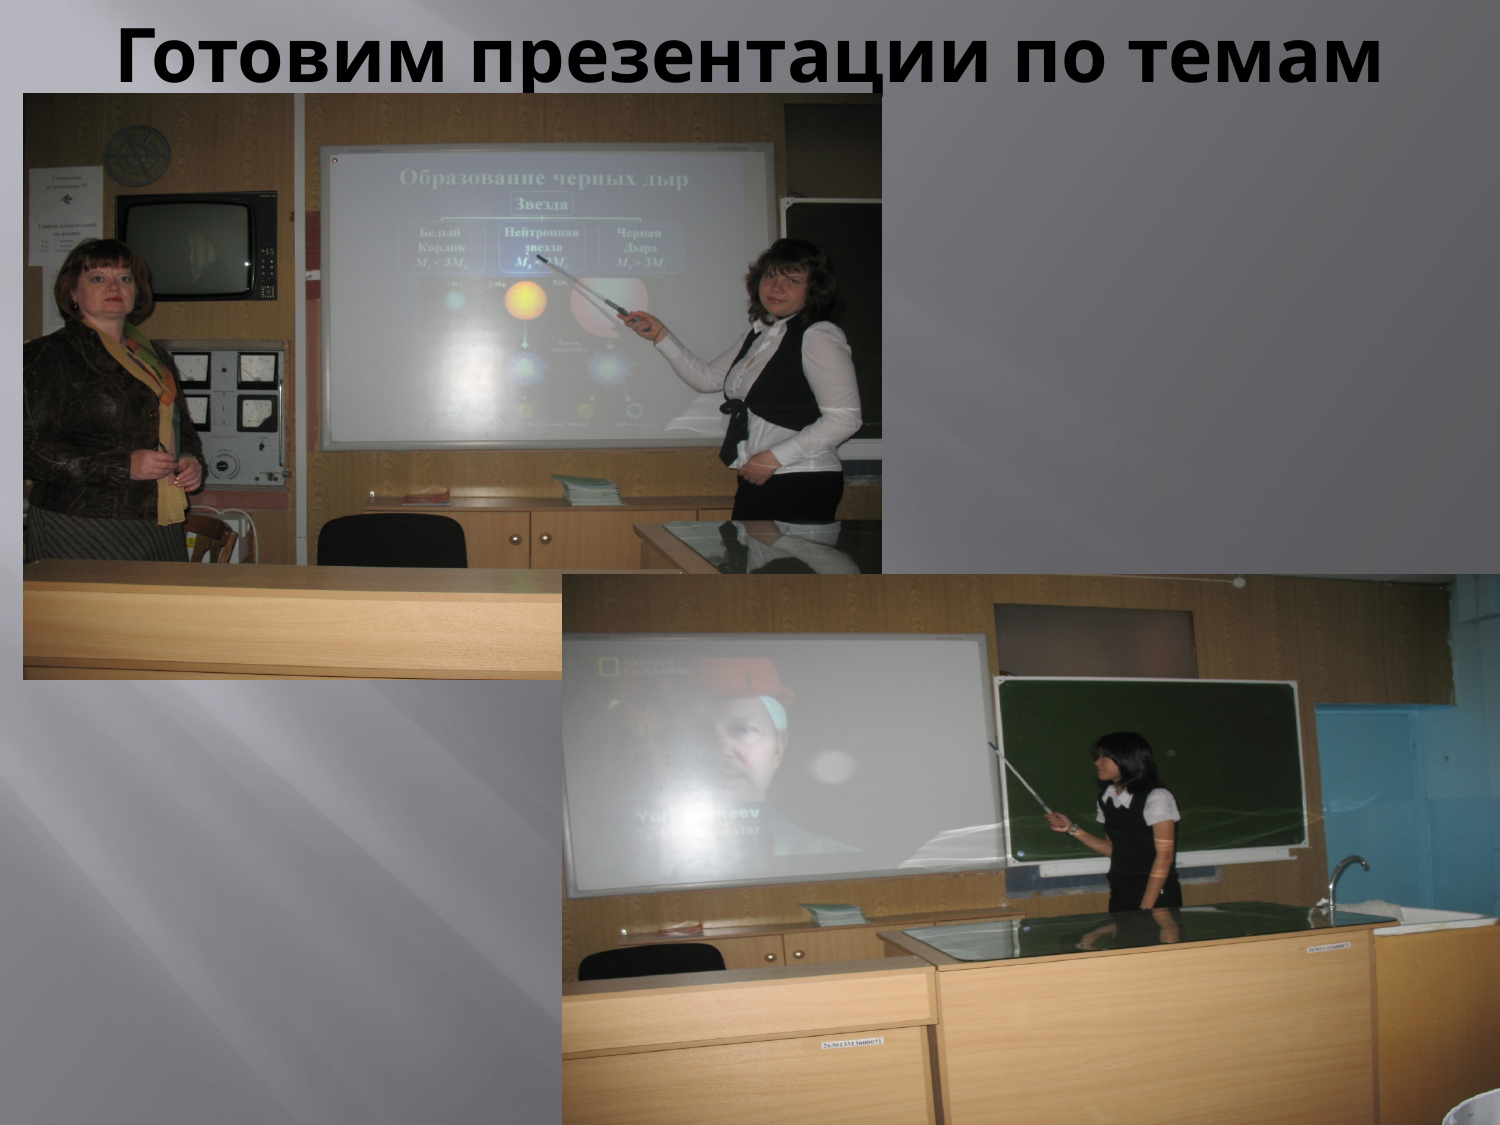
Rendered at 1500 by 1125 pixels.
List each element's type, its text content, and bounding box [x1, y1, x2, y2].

picture [23, 93, 882, 680]
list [562, 573, 1500, 1125]
title Готовим презентации по темам [0, 0, 1500, 106]
